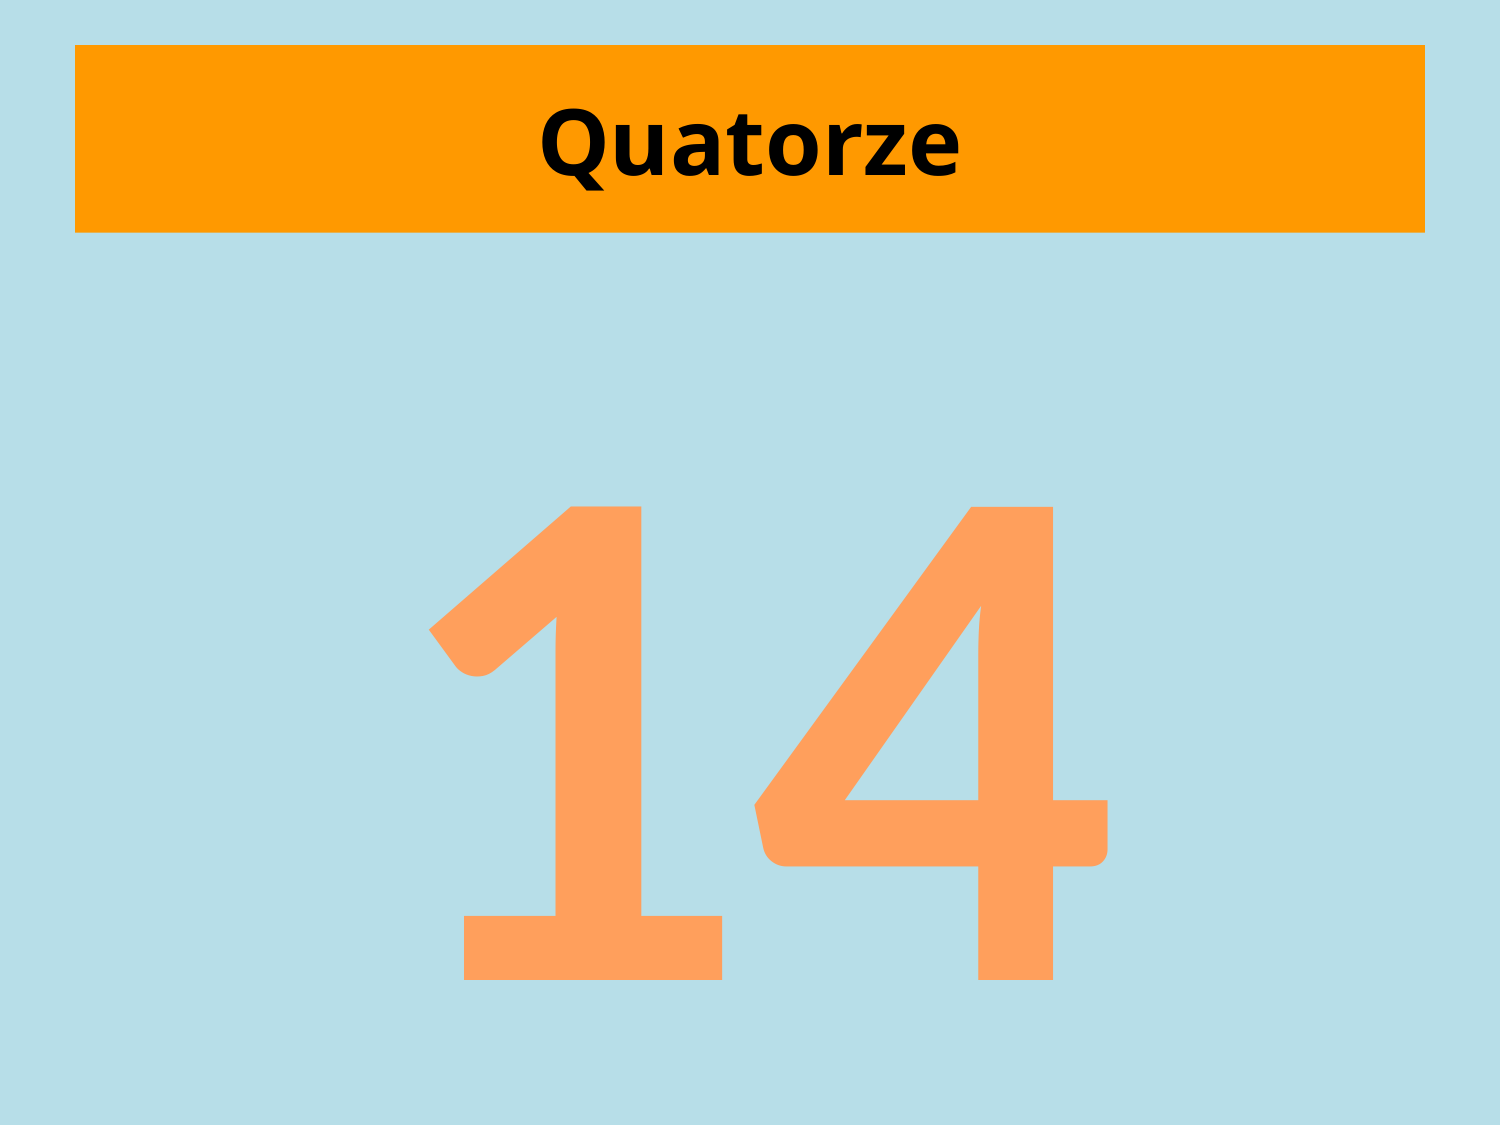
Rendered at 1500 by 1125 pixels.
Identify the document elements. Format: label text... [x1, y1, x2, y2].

text_box 14 [261, 243, 1239, 1125]
title Quatorze [74, 44, 1426, 233]
